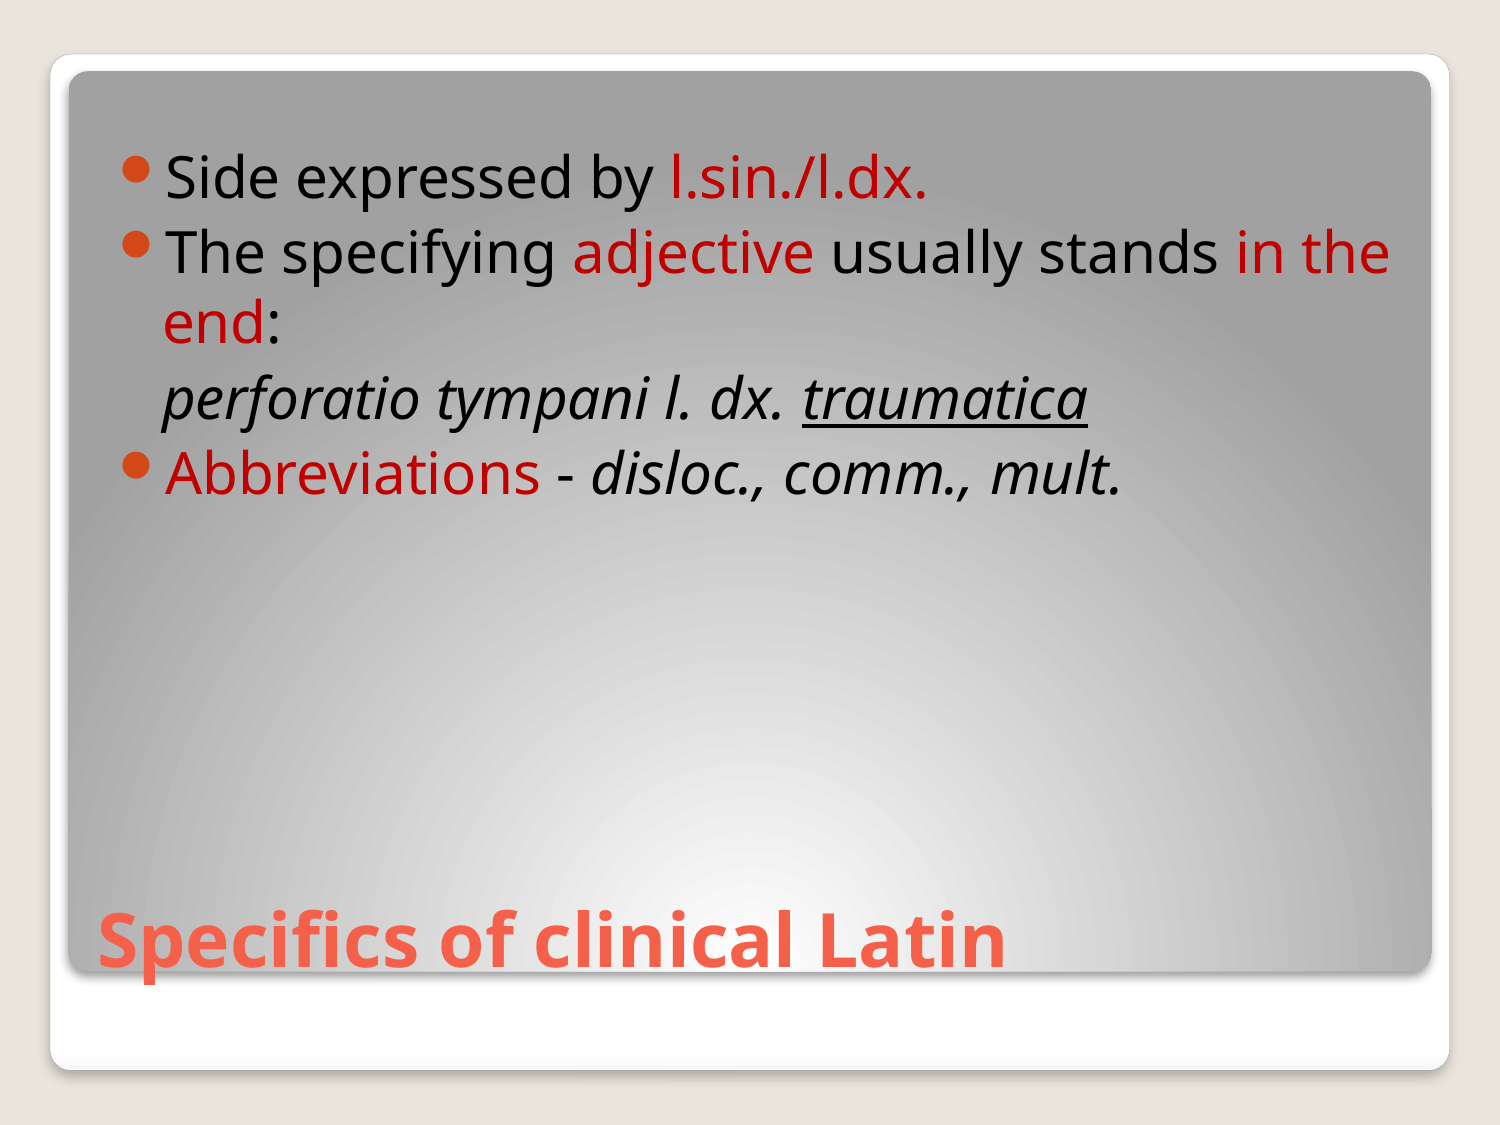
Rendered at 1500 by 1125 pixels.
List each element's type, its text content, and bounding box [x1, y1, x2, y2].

list Side expressed by l.sin./l.dx. The specifying adjective usually stands in the end: perforatio tympani l. dx. traumatica Abbreviations - disloc., comm., mult. [88, 125, 1431, 813]
title Specifics of clinical Latin [82, 817, 1425, 990]
